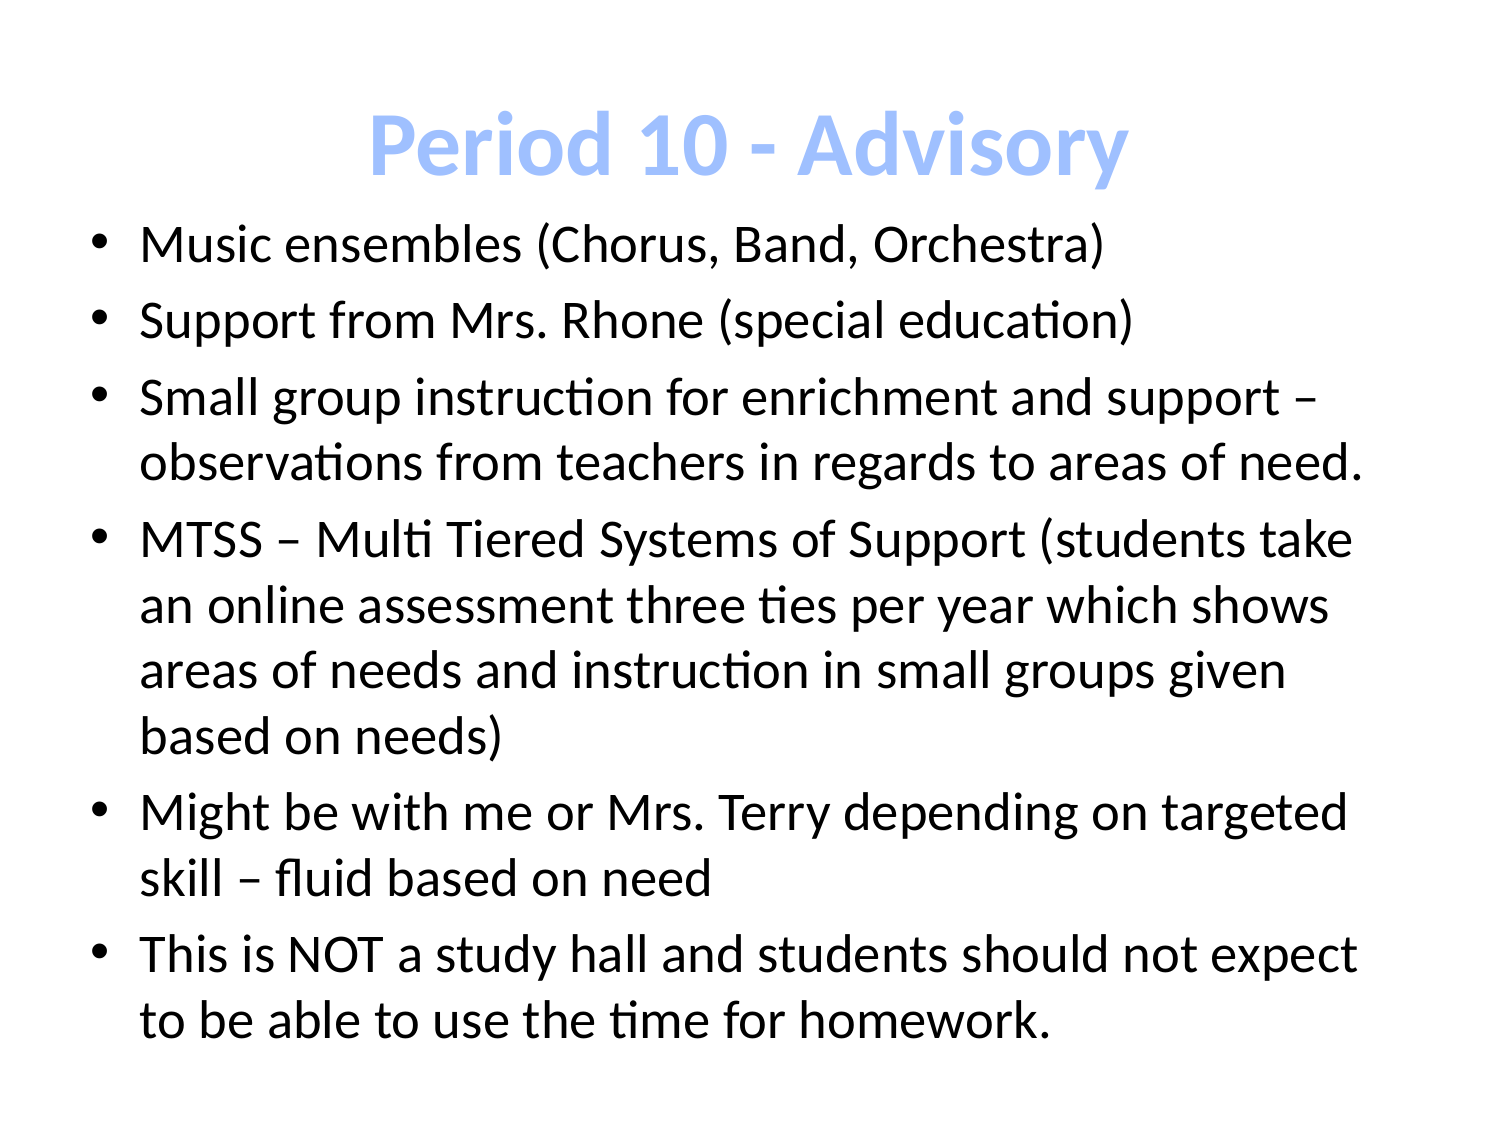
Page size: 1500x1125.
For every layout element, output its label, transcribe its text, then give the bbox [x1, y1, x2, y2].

list Music ensembles (Chorus, Band, Orchestra) Support from Mrs. Rhone (special education) Small group instruction for enrichment and support – observations from teachers in regards to areas of need. MTSS – Multi Tiered Systems of Support (students take an online assessment three ties per year which shows areas of needs and instruction in small groups given based on needs) Might be with me or Mrs. Terry depending on targeted skill – fluid based on need This is NOT a study hall and students should not expect to be able to use the time for homework. [75, 200, 1425, 1075]
title Period 10 - Advisory [75, 45, 1425, 200]
